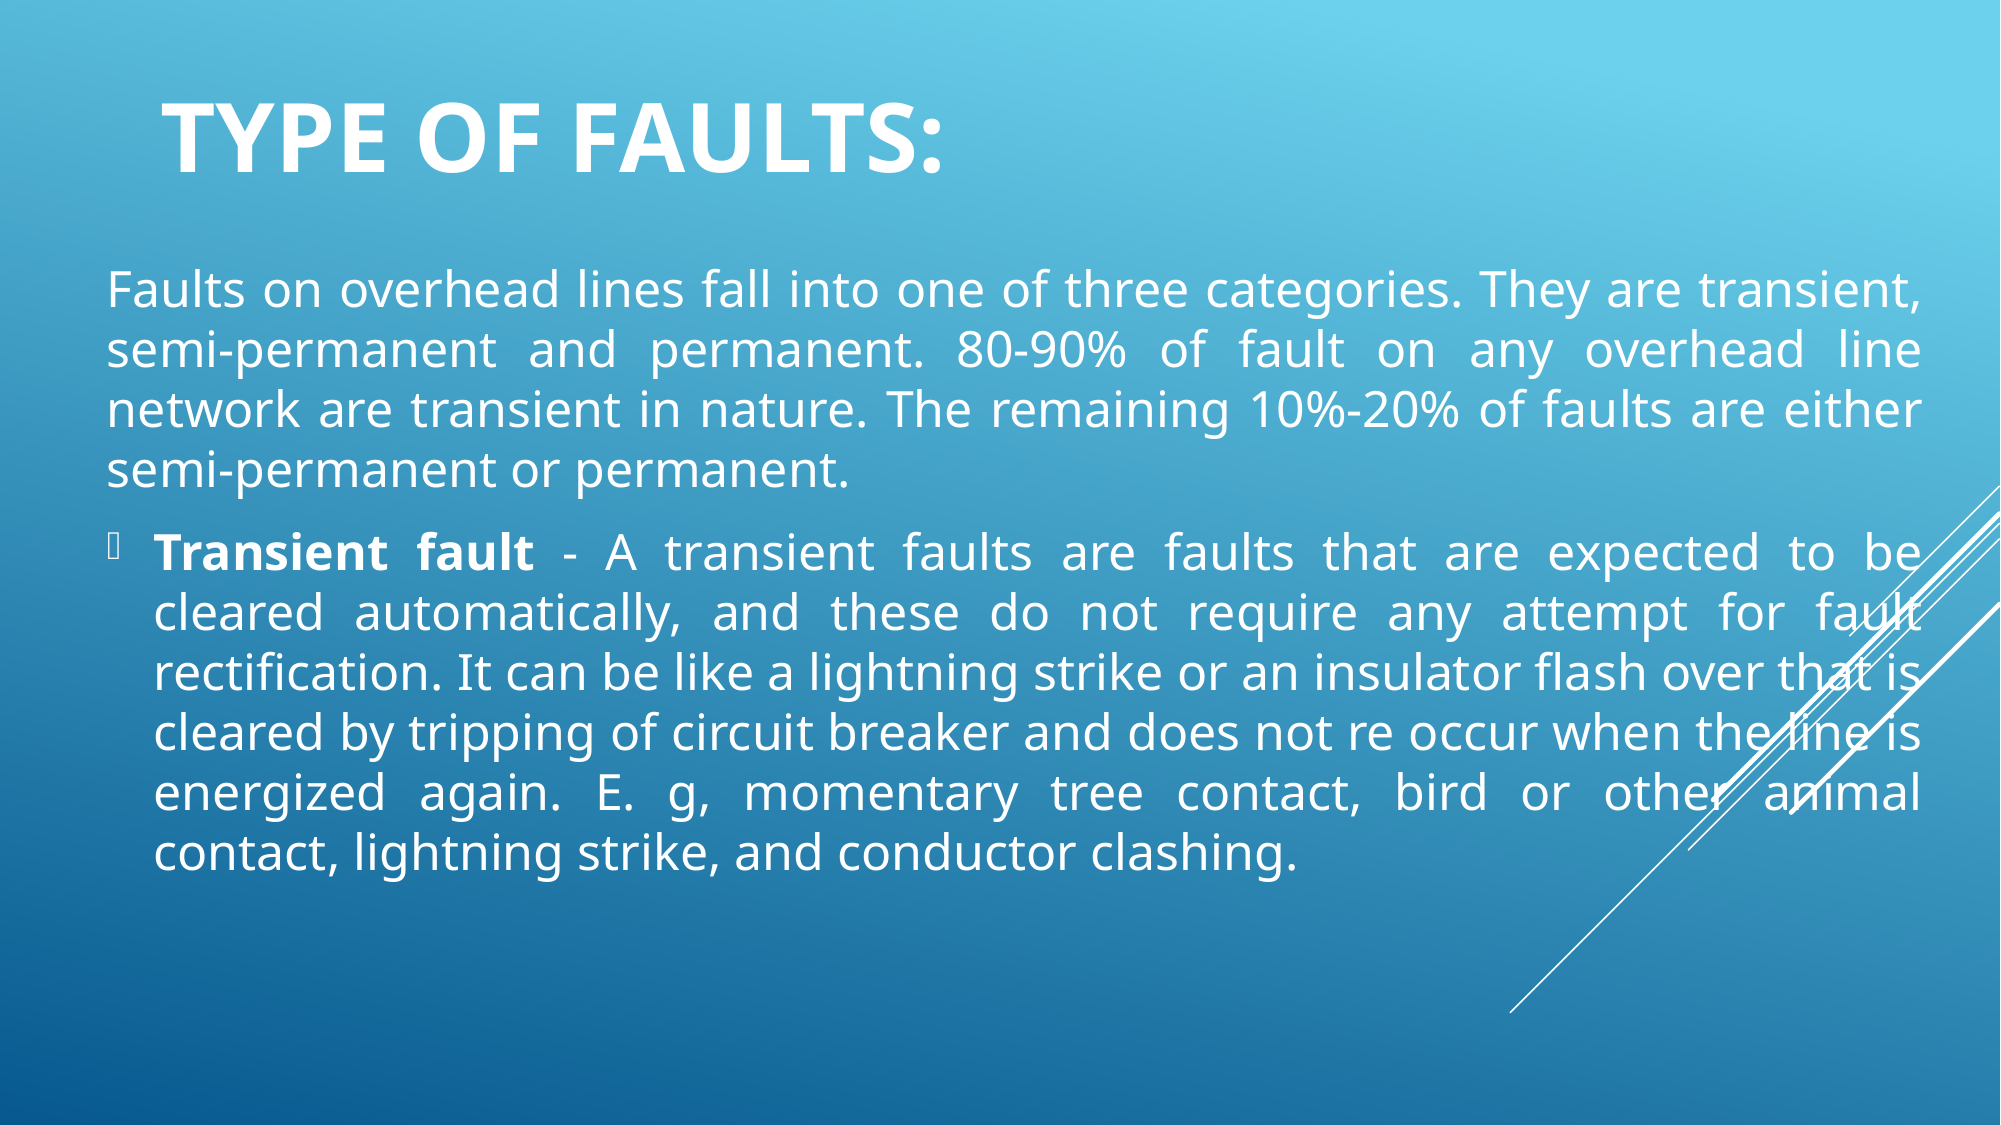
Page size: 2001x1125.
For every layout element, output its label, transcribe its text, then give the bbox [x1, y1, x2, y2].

list Faults on overhead lines fall into one of three categories. They are transient, semi-permanent and permanent. 80-90% of fault on any overhead line network are transient in nature. The remaining 10%-20% of faults are either semi-permanent or permanent. Transient fault - A transient faults are faults that are expected to be cleared automatically, and these do not require any attempt for fault rectification. It can be like a lightning strike or an insulator flash over that is cleared by tripping of circuit breaker and does not re occur when the line is energized again. E. g, momentary tree contact, bird or other animal contact, lightning strike, and conductor clashing. [91, 219, 1939, 969]
title Type of Faults: [145, 64, 966, 199]
